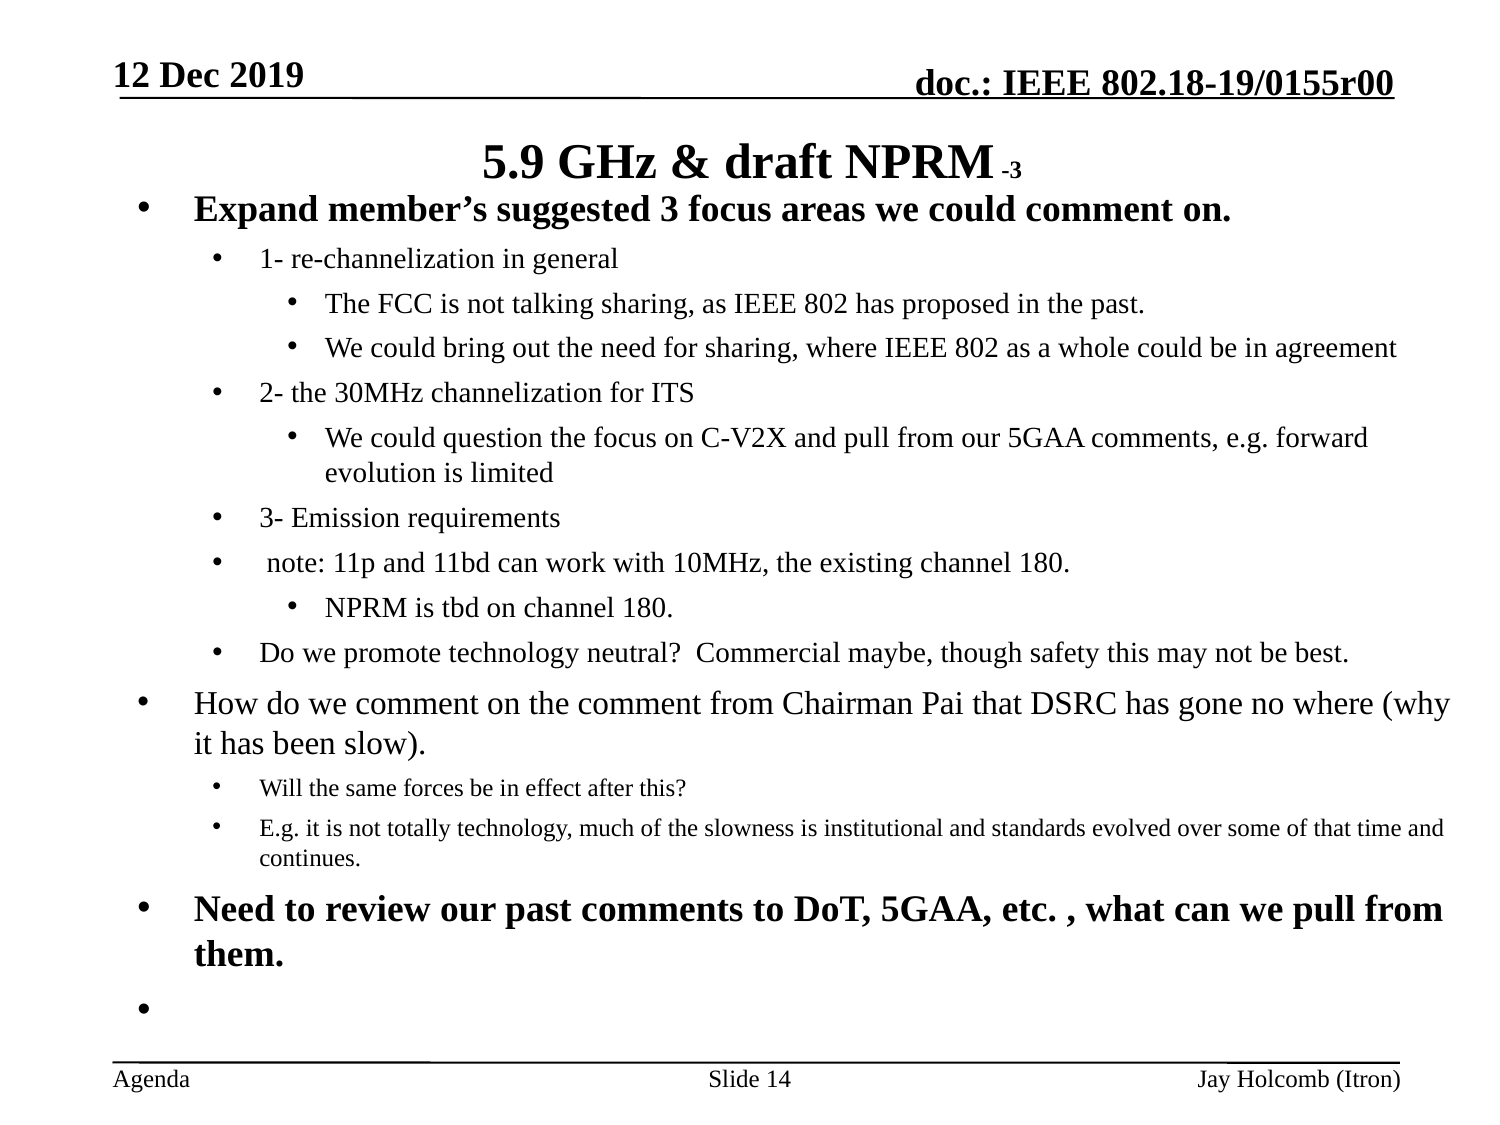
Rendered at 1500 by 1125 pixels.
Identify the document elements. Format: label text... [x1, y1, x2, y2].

footer Jay Holcomb (Itron) [878, 1061, 1402, 1093]
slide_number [112, 49, 488, 95]
title 5.9 GHz & draft NPRM -3 [114, 103, 1390, 176]
list Expand member’s suggested 3 focus areas we could comment on. 1- re-channelization in general The FCC is not talking sharing, as IEEE 802 has proposed in the past. We could bring out the need for sharing, where IEEE 802 as a whole could be in agreement 2- the 30MHz channelization for ITS We could question the focus on C-V2X and pull from our 5GAA comments, e.g. forward evolution is limited 3- Emission requirements note: 11p and 11bd can work with 10MHz, the existing channel 180. NPRM is tbd on channel 180. Do we promote technology neutral? Commercial maybe, though safety this may not be best. How do we comment on the comment from Chairman Pai that DSRC has gone no where (why it has been slow). Will the same forces be in effect after this? E.g. it is not totally technology, much of the slowness is institutional and standards evolved over some of that time and continues. Need to review our past comments to DoT, 5GAA, etc. , what can we pull from them. [112, 176, 1487, 1063]
slide_number Slide 14 [699, 1061, 800, 1123]
